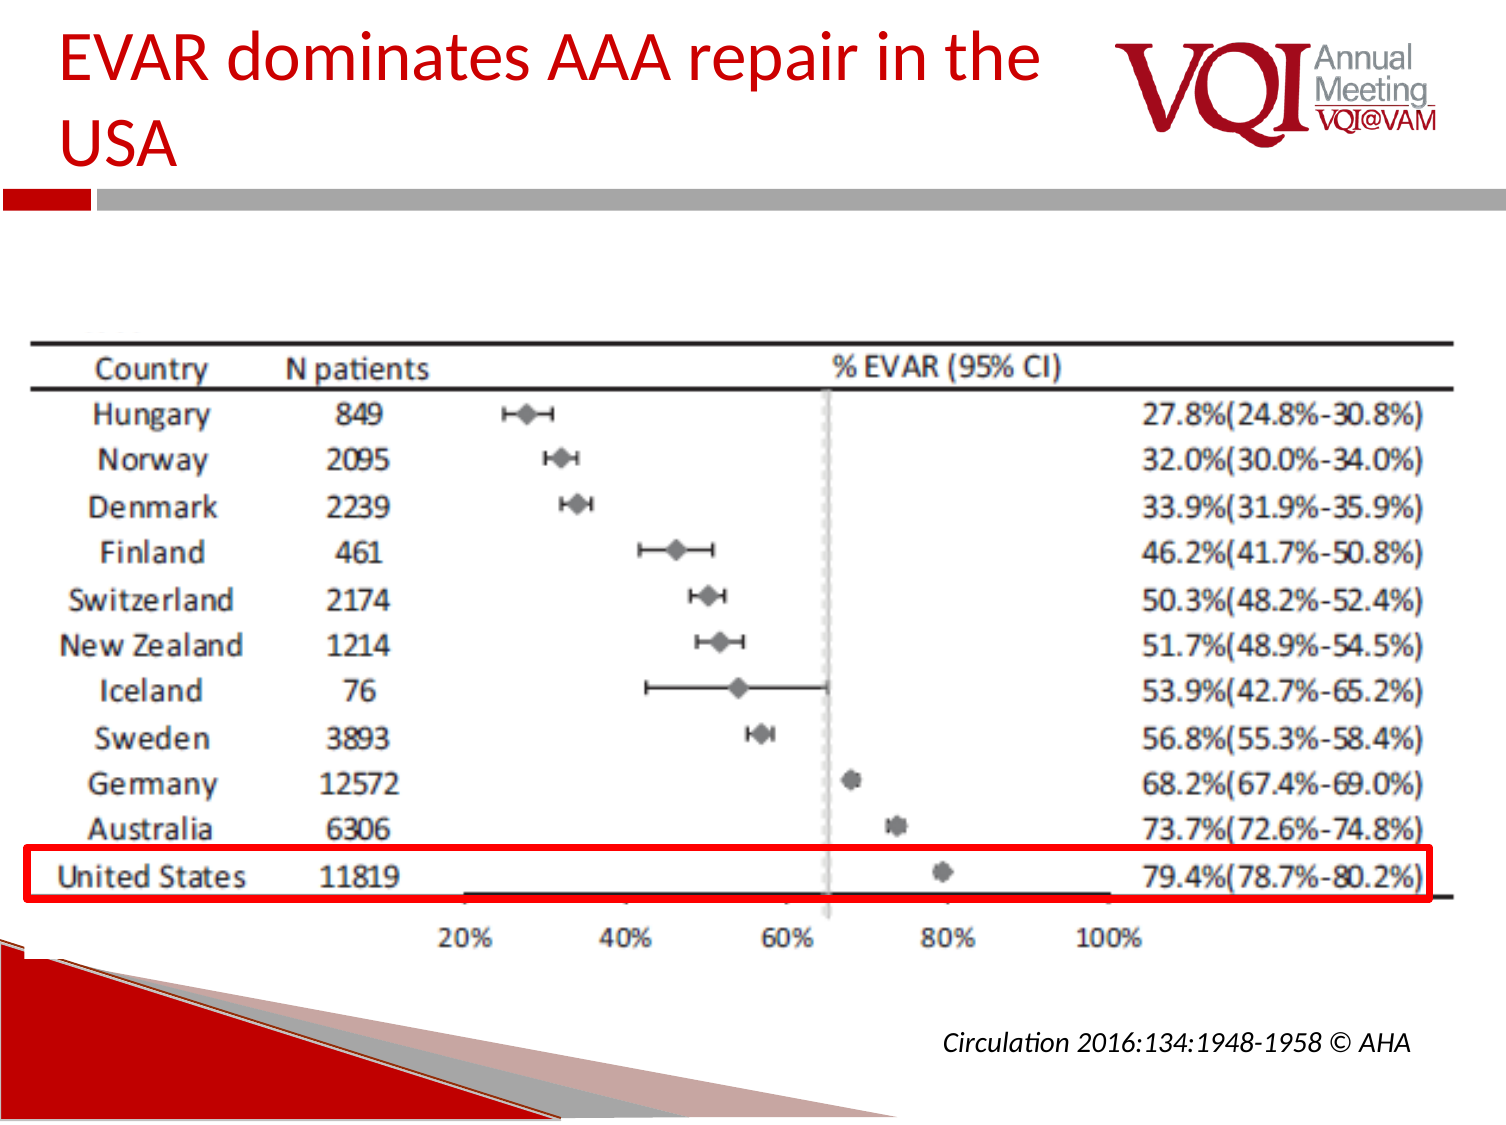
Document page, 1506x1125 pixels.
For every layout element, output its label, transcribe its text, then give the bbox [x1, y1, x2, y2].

picture [1137, 28, 1436, 162]
text_box Circulation 2016:134:1948-1958 © AHA [928, 1016, 1448, 1067]
picture [24, 332, 1488, 960]
title EVAR dominates AAA repair in the USA [11, 1, 1137, 189]
